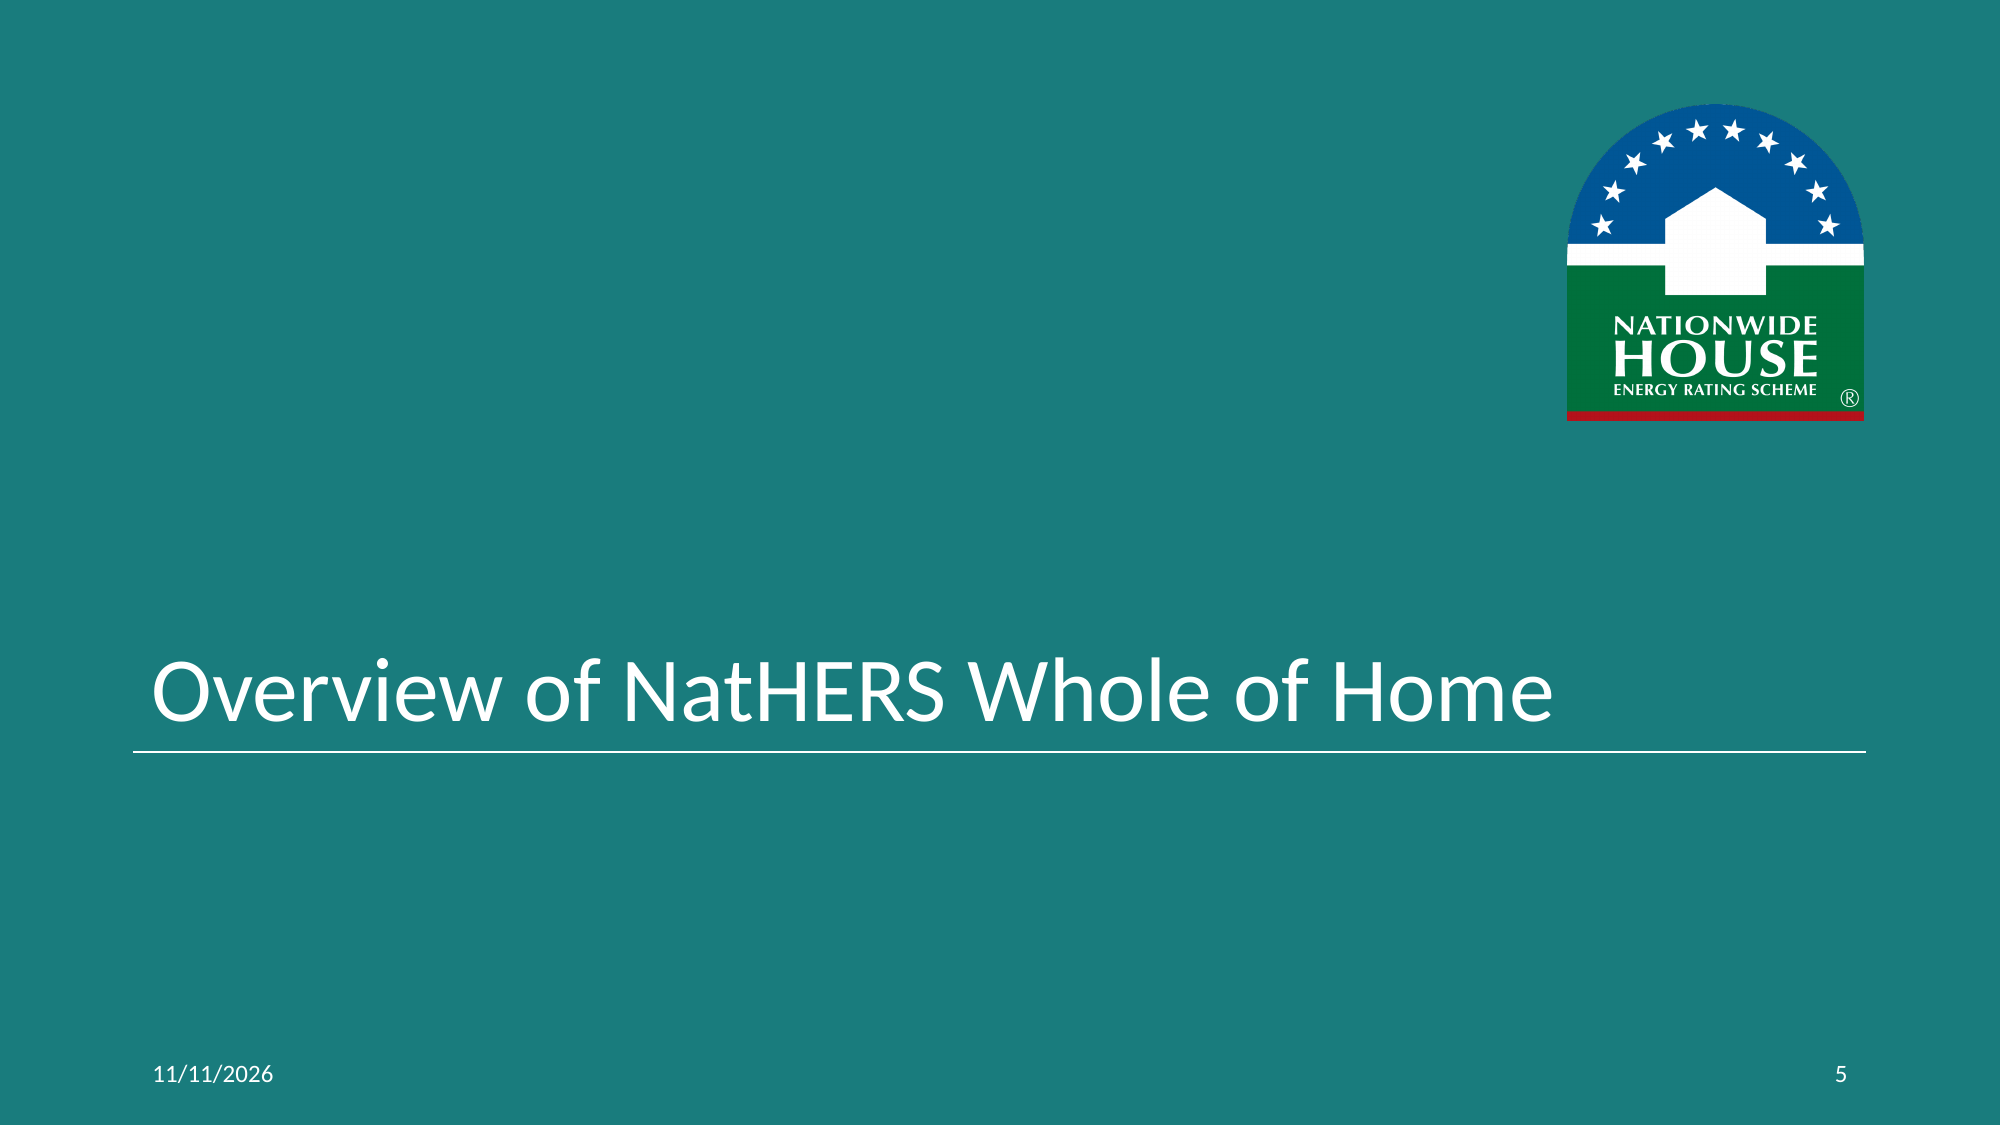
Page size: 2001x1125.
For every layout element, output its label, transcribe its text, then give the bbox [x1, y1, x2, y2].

title Overview of NatHERS Whole of Home [136, 280, 1862, 749]
slide_number 5 [1412, 1042, 1863, 1103]
picture [1567, 104, 1864, 421]
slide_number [137, 1042, 588, 1103]
